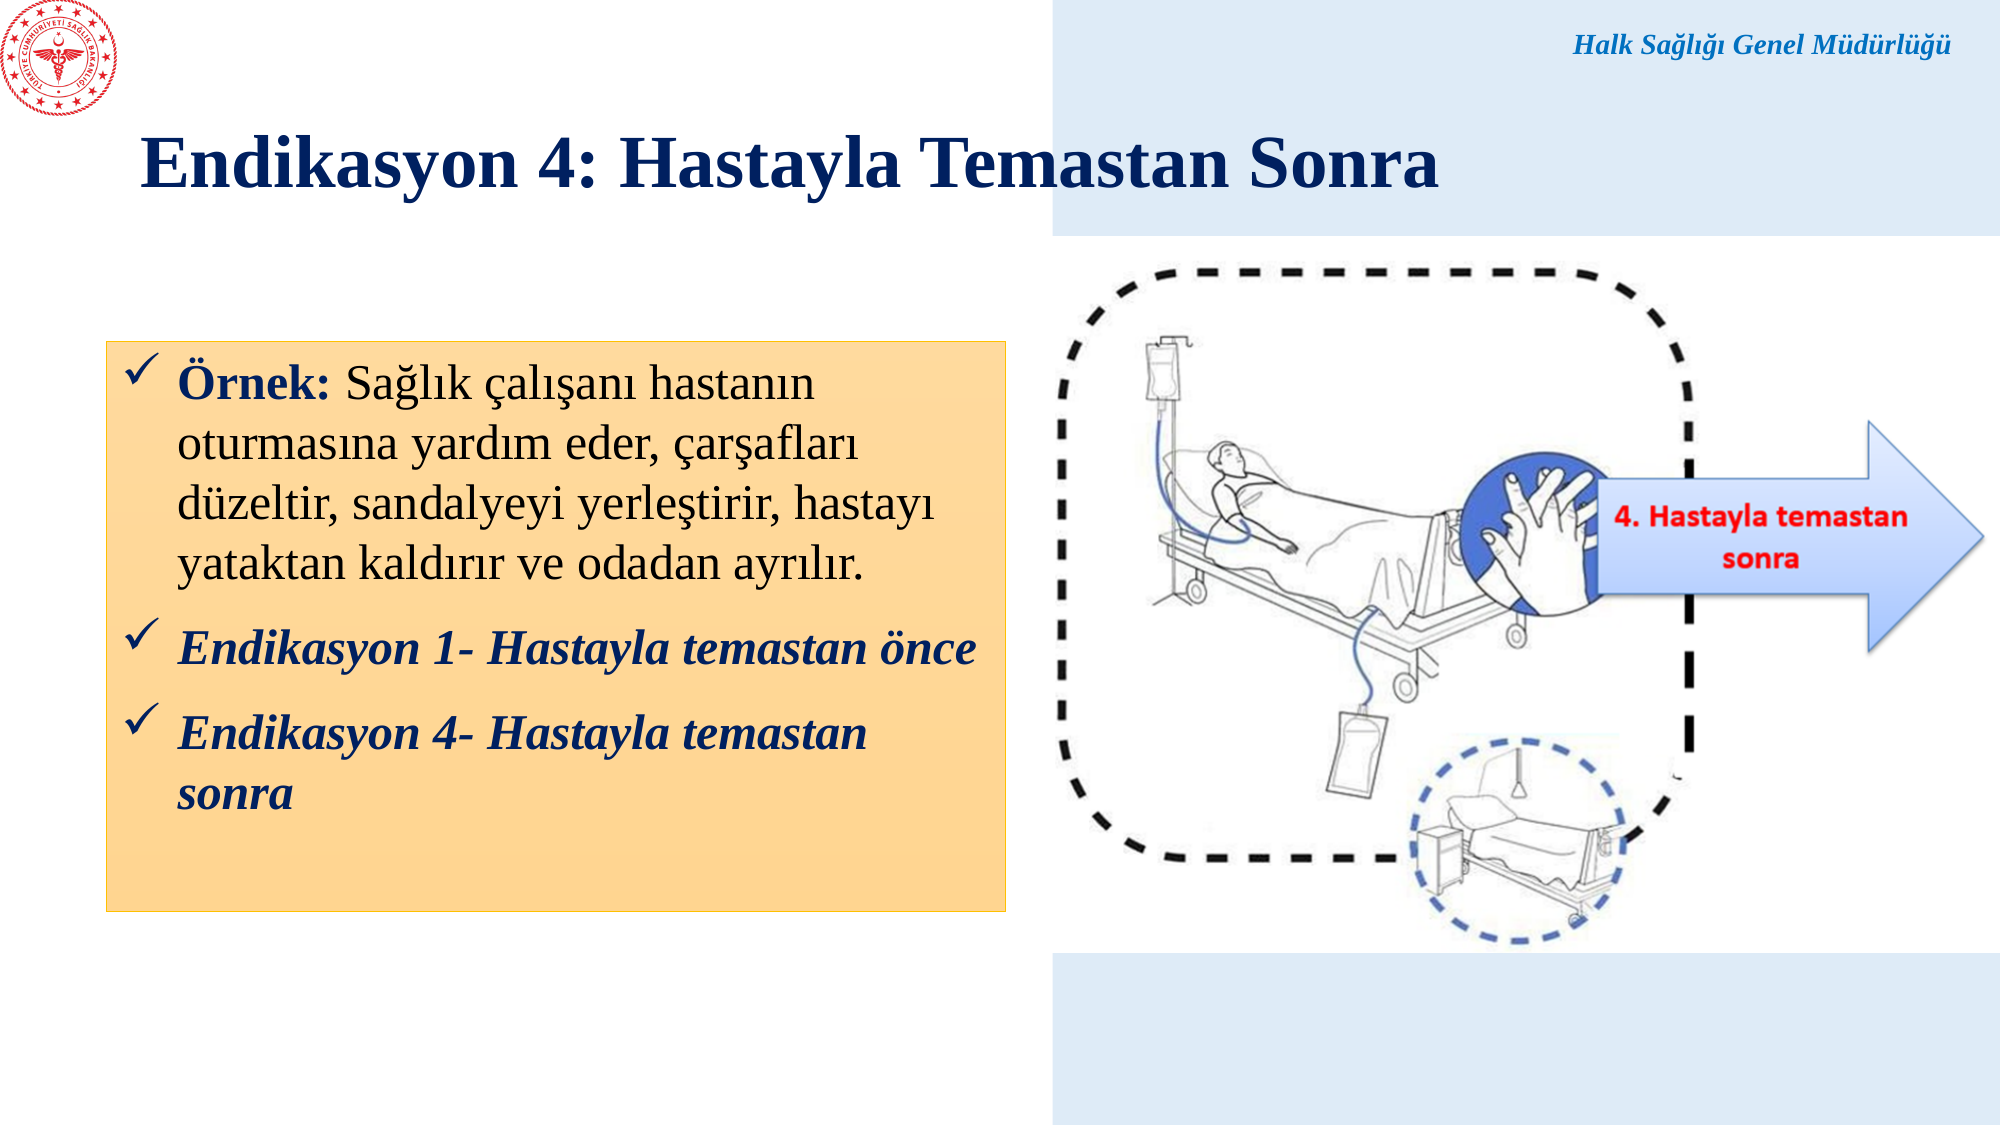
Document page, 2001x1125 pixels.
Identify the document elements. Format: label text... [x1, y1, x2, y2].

text_box Endikasyon 4: Hastayla Temastan Sonra [125, 115, 2000, 425]
picture [1024, 236, 2000, 953]
picture [0, 0, 117, 116]
text_box [1052, 953, 2000, 1125]
text_box Örnek: Sağlık çalışanı hastanın oturmasına yardım eder, çarşafları düzeltir, sandalyeyi yerleştirir, hastayı yataktan kaldırır ve odadan ayrılır. Endikasyon 1- Hastayla temastan önce Endikasyon 4- Hastayla temastan sonra [106, 341, 1006, 912]
list Halk Sağlığı Genel Müdürlüğü [125, 18, 1968, 76]
text_box [1052, 0, 2000, 115]
